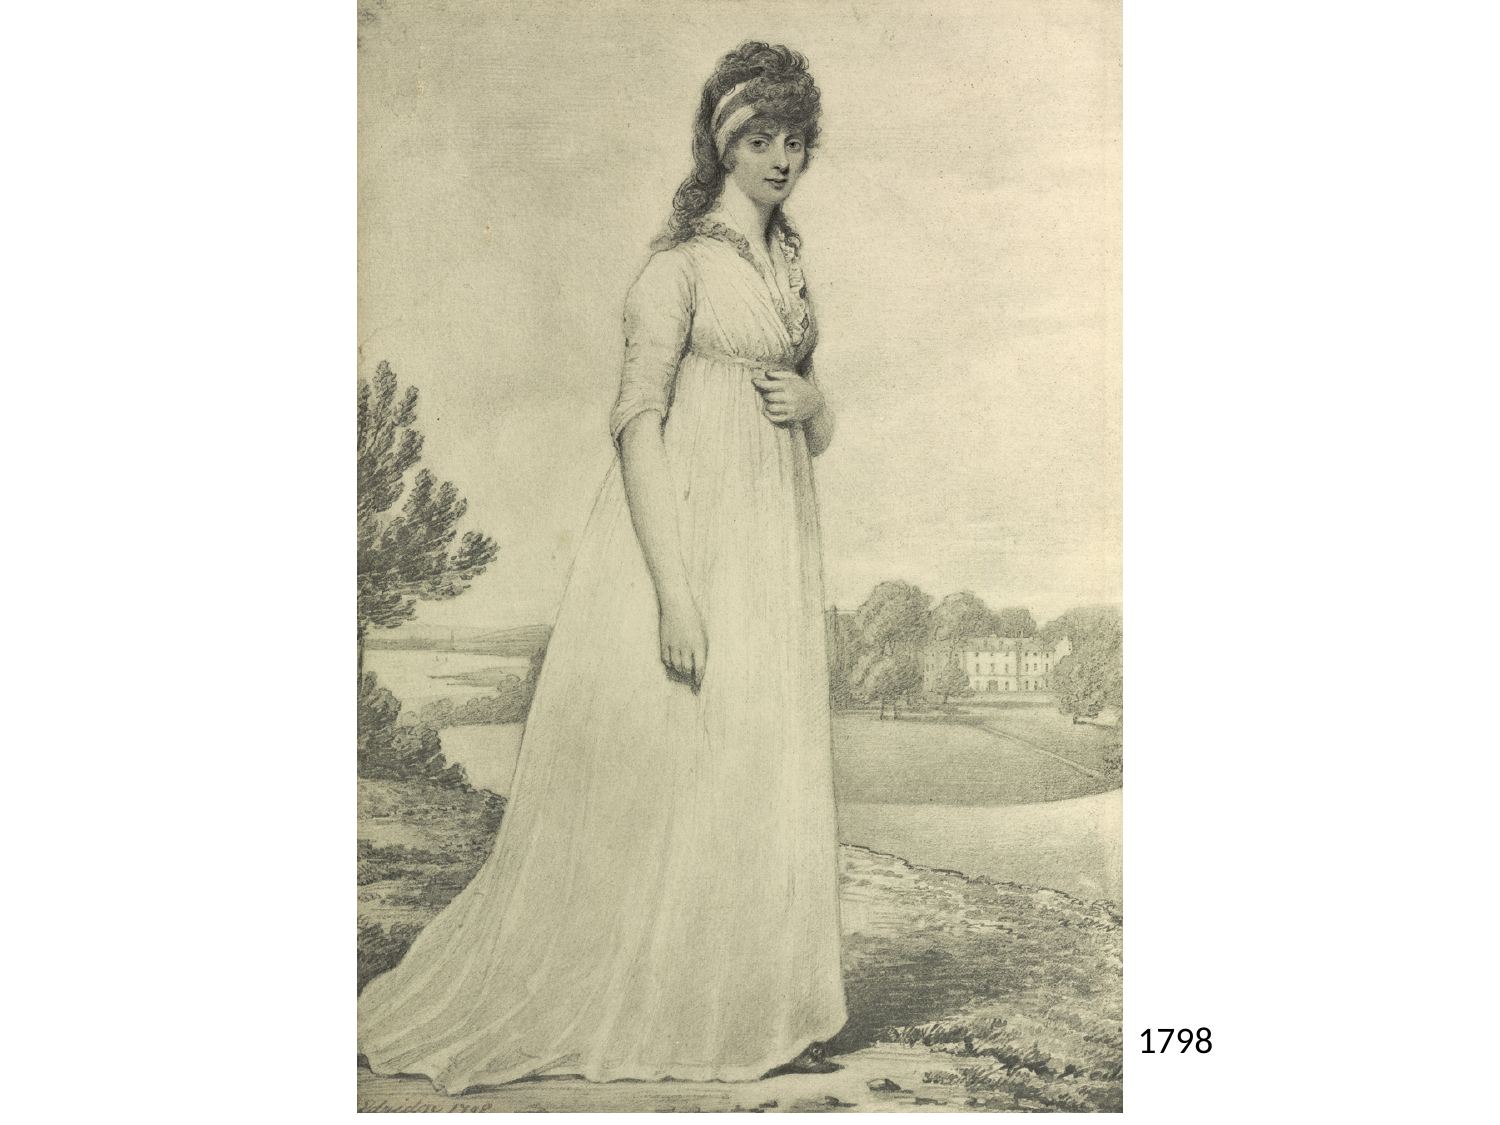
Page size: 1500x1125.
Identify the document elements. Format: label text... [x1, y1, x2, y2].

picture [357, 0, 1123, 1113]
text_box 1798 [1128, 1008, 1234, 1069]
